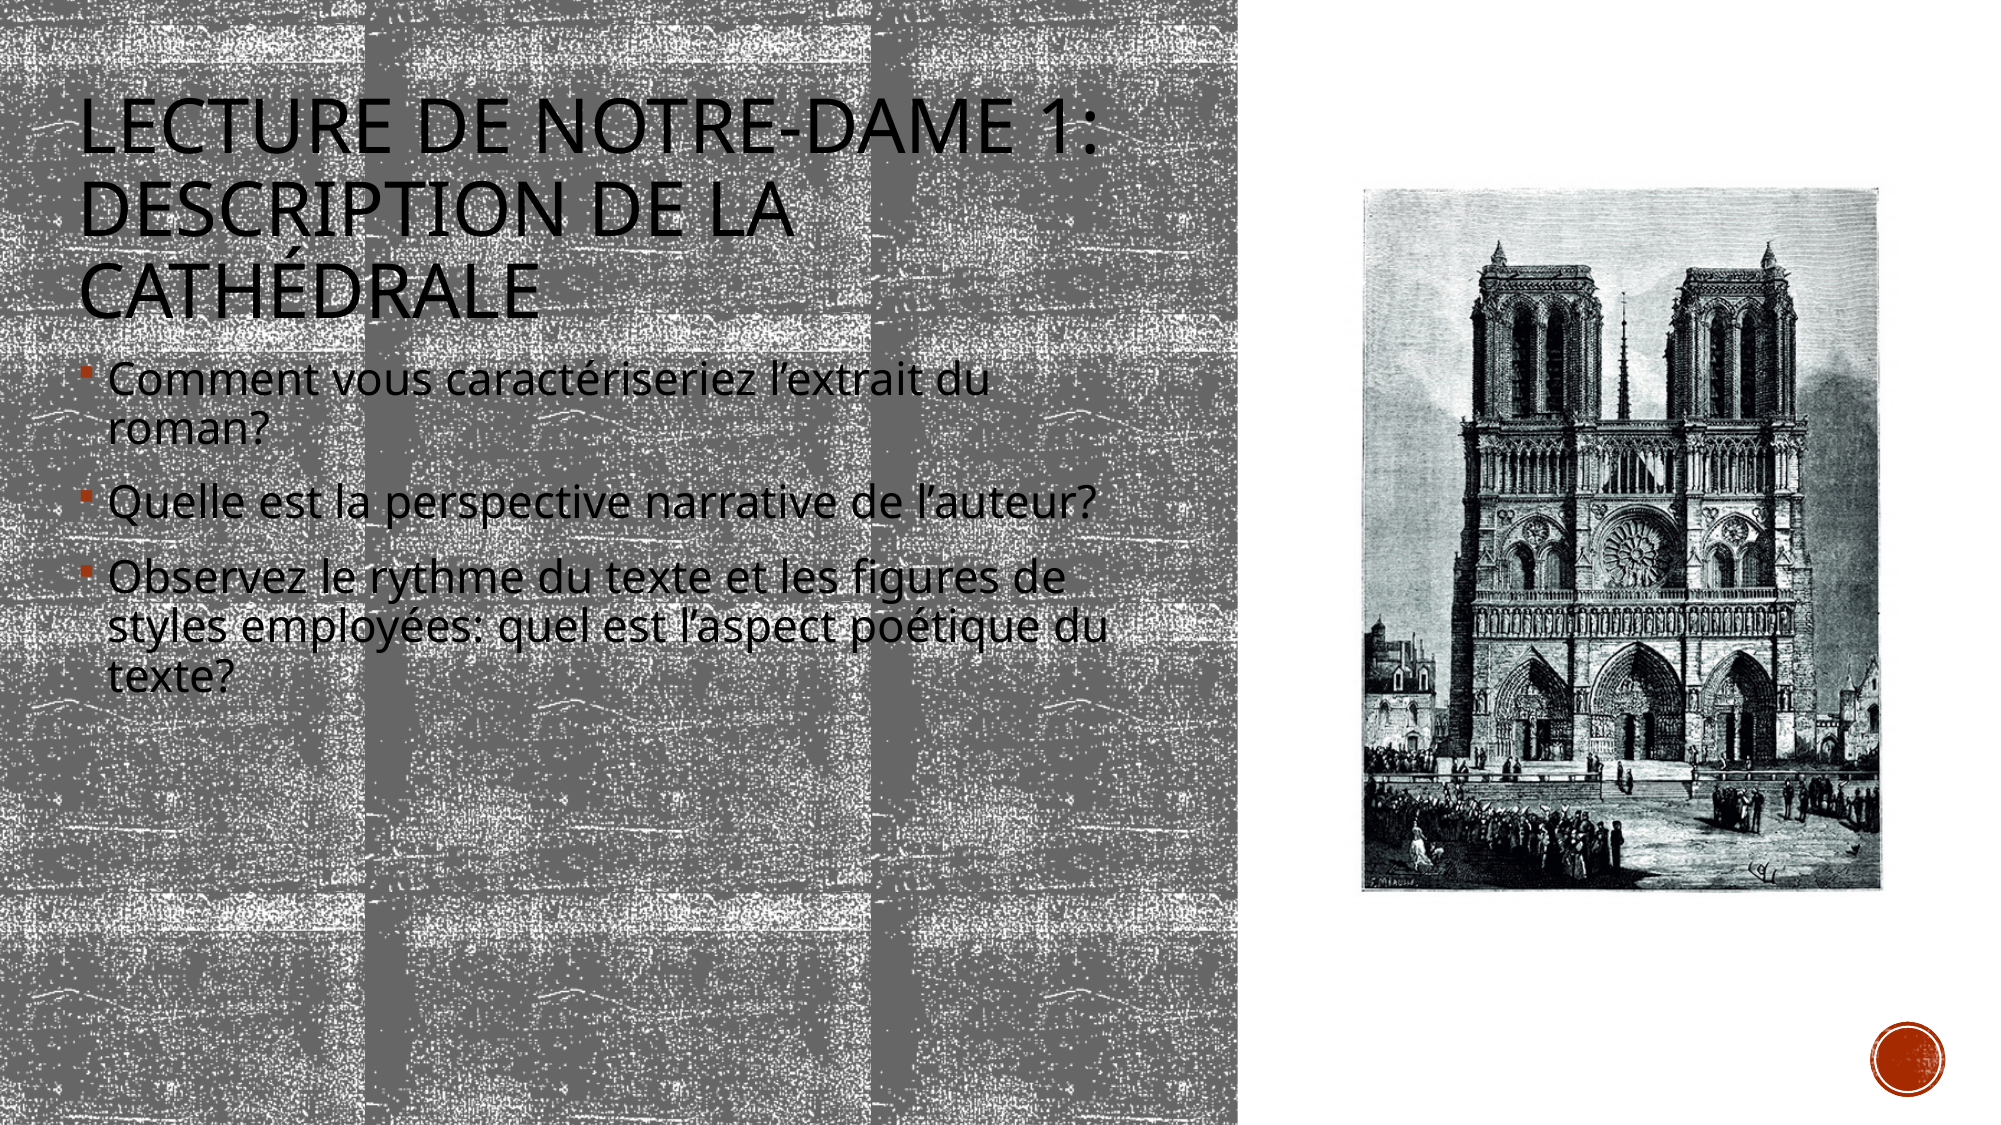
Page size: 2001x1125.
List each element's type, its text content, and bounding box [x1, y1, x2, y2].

picture [1345, 172, 1899, 905]
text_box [1872, 1025, 1943, 1095]
title Lecture de notre-dame 1: description de la cathédrale [62, 79, 1169, 344]
list Comment vous caractériseriez l’extrait du roman? Quelle est la perspective narrative de l’auteur? Observez le rythme du texte et les figures de styles employées: quel est l’aspect poétique du texte? [62, 348, 1169, 1013]
text_box [0, 0, 1239, 1125]
